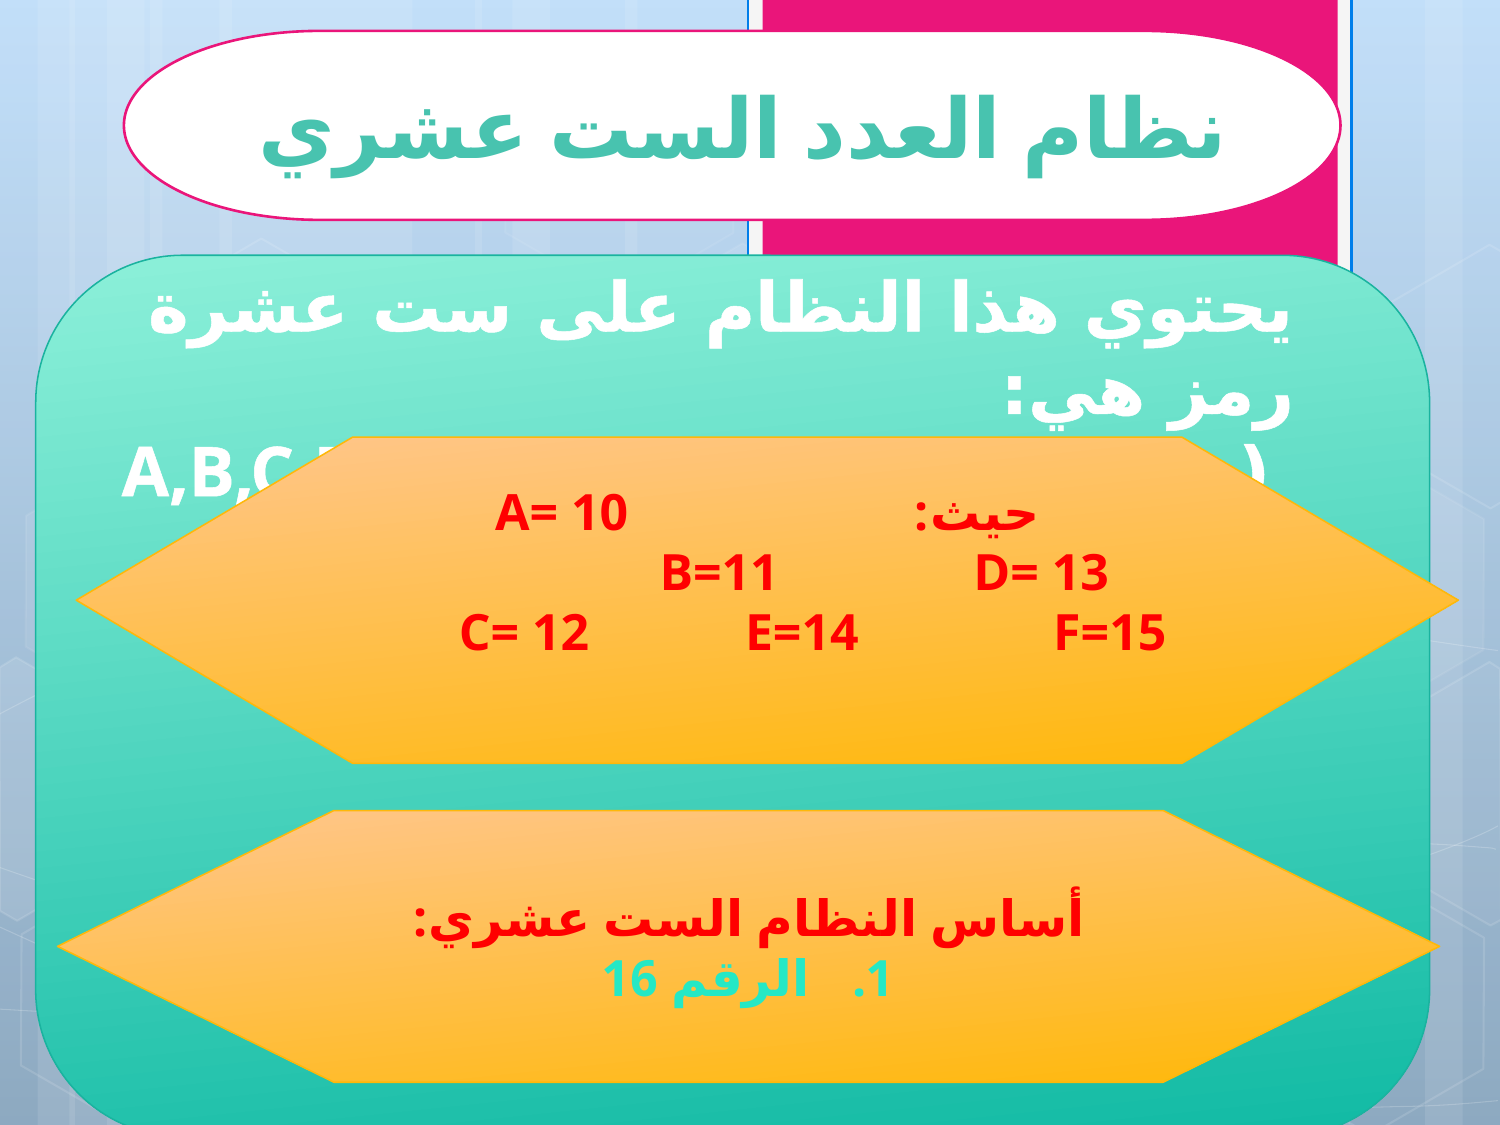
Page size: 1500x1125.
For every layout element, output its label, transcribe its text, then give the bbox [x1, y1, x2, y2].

text_box حيث: A= 10 B=11 D= 13 C= 12 E=14 F=15 [75, 436, 1460, 765]
text_box أساس النظام الست عشري: الرقم 16 [56, 809, 1441, 1084]
text_box نظام العدد الست عشري [122, 29, 1342, 222]
text_box يحتوي هذا النظام على ست عشرة رمز هي: ( 0,1,2,3,4,5,6,7,8,9,A,B,C,D,E,F ) [100, 255, 1459, 599]
text_box [34, 279, 1431, 1125]
